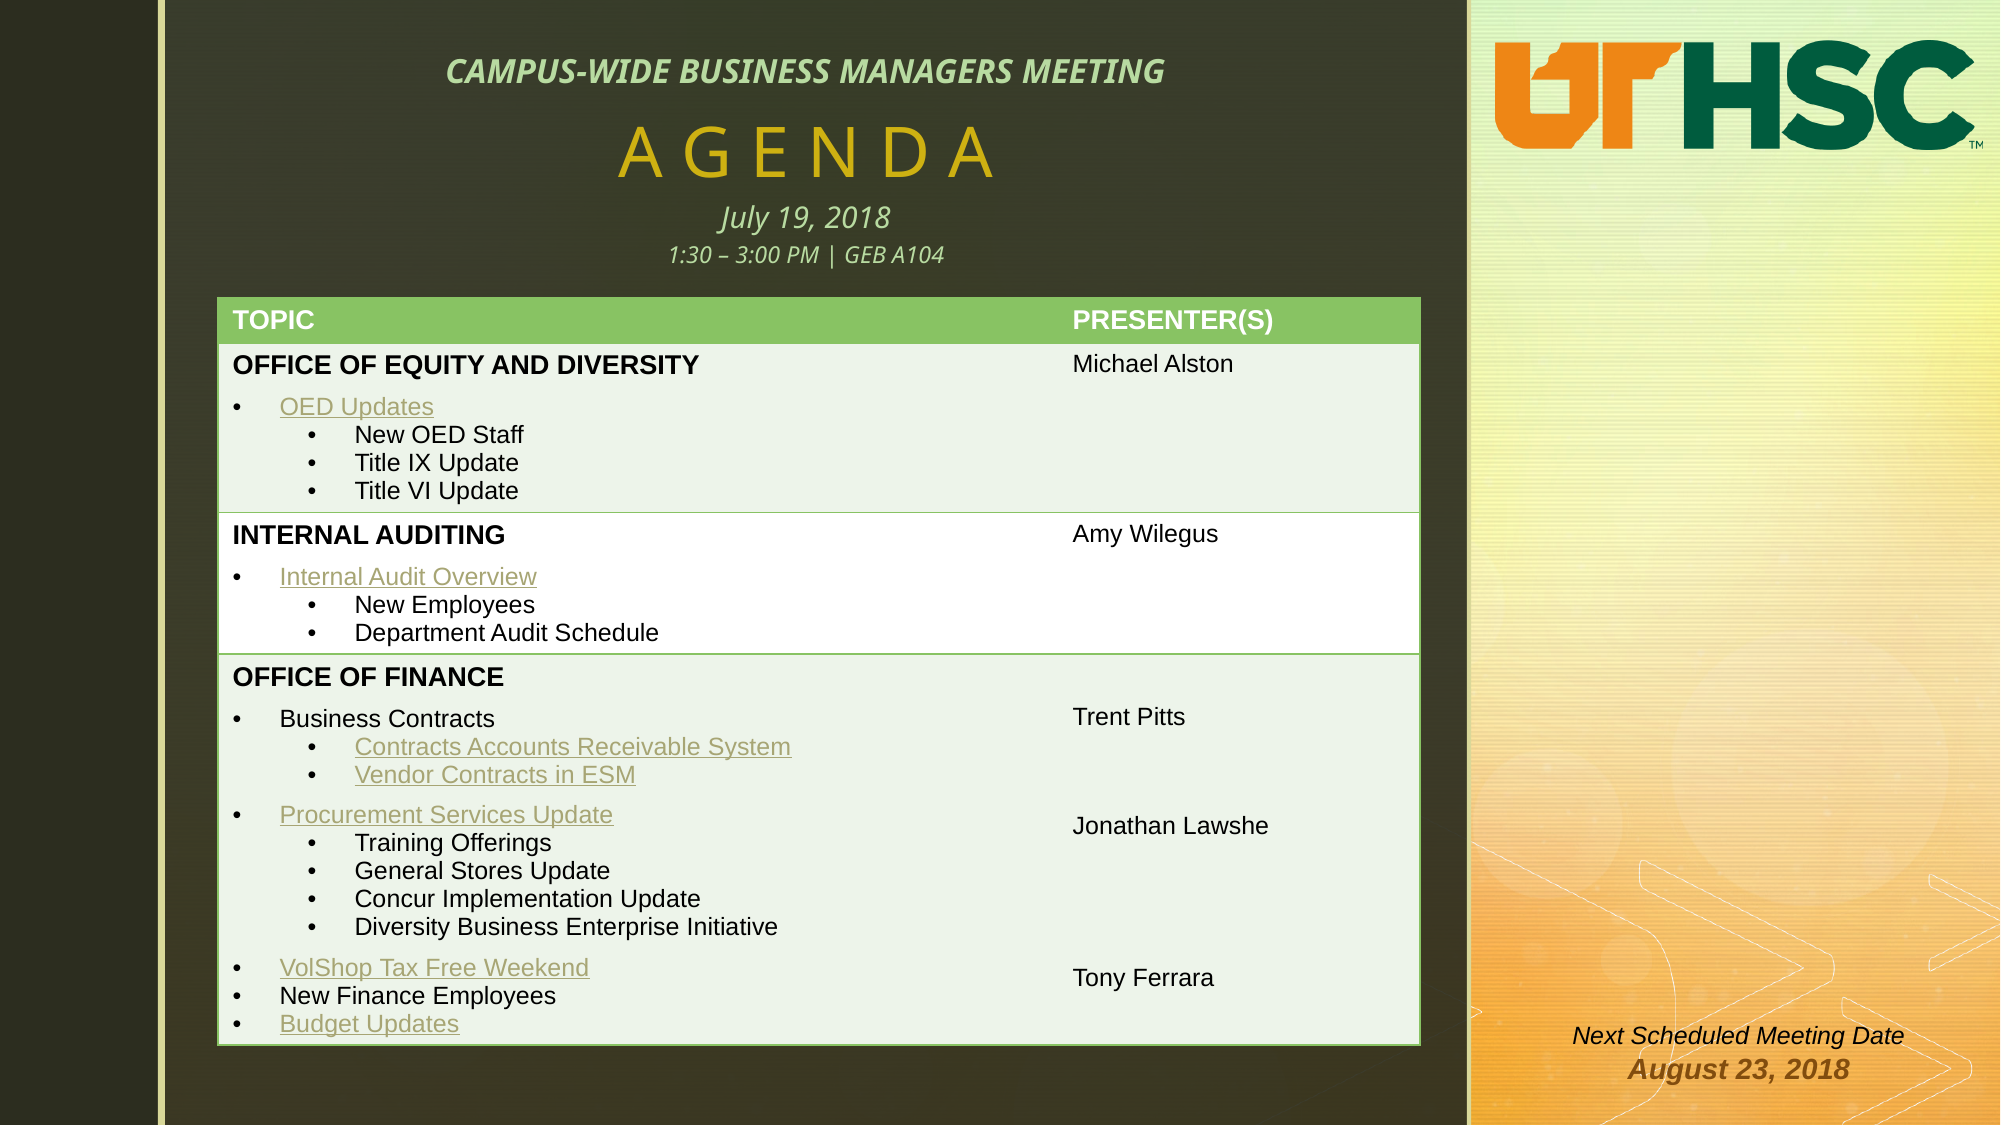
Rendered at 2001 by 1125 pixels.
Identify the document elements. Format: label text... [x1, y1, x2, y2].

text_box Next Scheduled Meeting Date August 23, 2018 [1495, 1012, 1983, 1093]
table_header PRESENTER(S) [1058, 298, 1419, 342]
table_cell Amy Wilegus [1058, 513, 1419, 653]
table_cell Michael Alston [1058, 344, 1419, 512]
table_header TOPIC [219, 298, 1058, 342]
table_cell OFFICE OF EQUITY AND DIVERSITY OED Updates New OED Staff Title IX Update Title VI Update [219, 344, 1058, 512]
table_cell Trent Pitts Jonathan Lawshe Tony Ferrara [1058, 655, 1419, 1044]
picture [1472, 0, 2001, 1125]
subtitle CAMPUS-WIDE BUSINESS MANAGERS MEETING A G E N D A July 19, 2018 1:30 – 3:00 PM | GEB A104 [237, 40, 1375, 276]
table_cell OFFICE OF FINANCE Business Contracts Contracts Accounts Receivable System Vendor Contracts in ESM Procurement Services Update Training Offerings General Stores Update Concur Implementation Update Diversity Business Enterprise Initiative VolShop Tax Free Weekend New Finance Employees Budget Updates [219, 655, 1058, 1044]
table_cell INTERNAL AUDITING Internal Audit Overview New Employees Department Audit Schedule [219, 513, 1058, 653]
